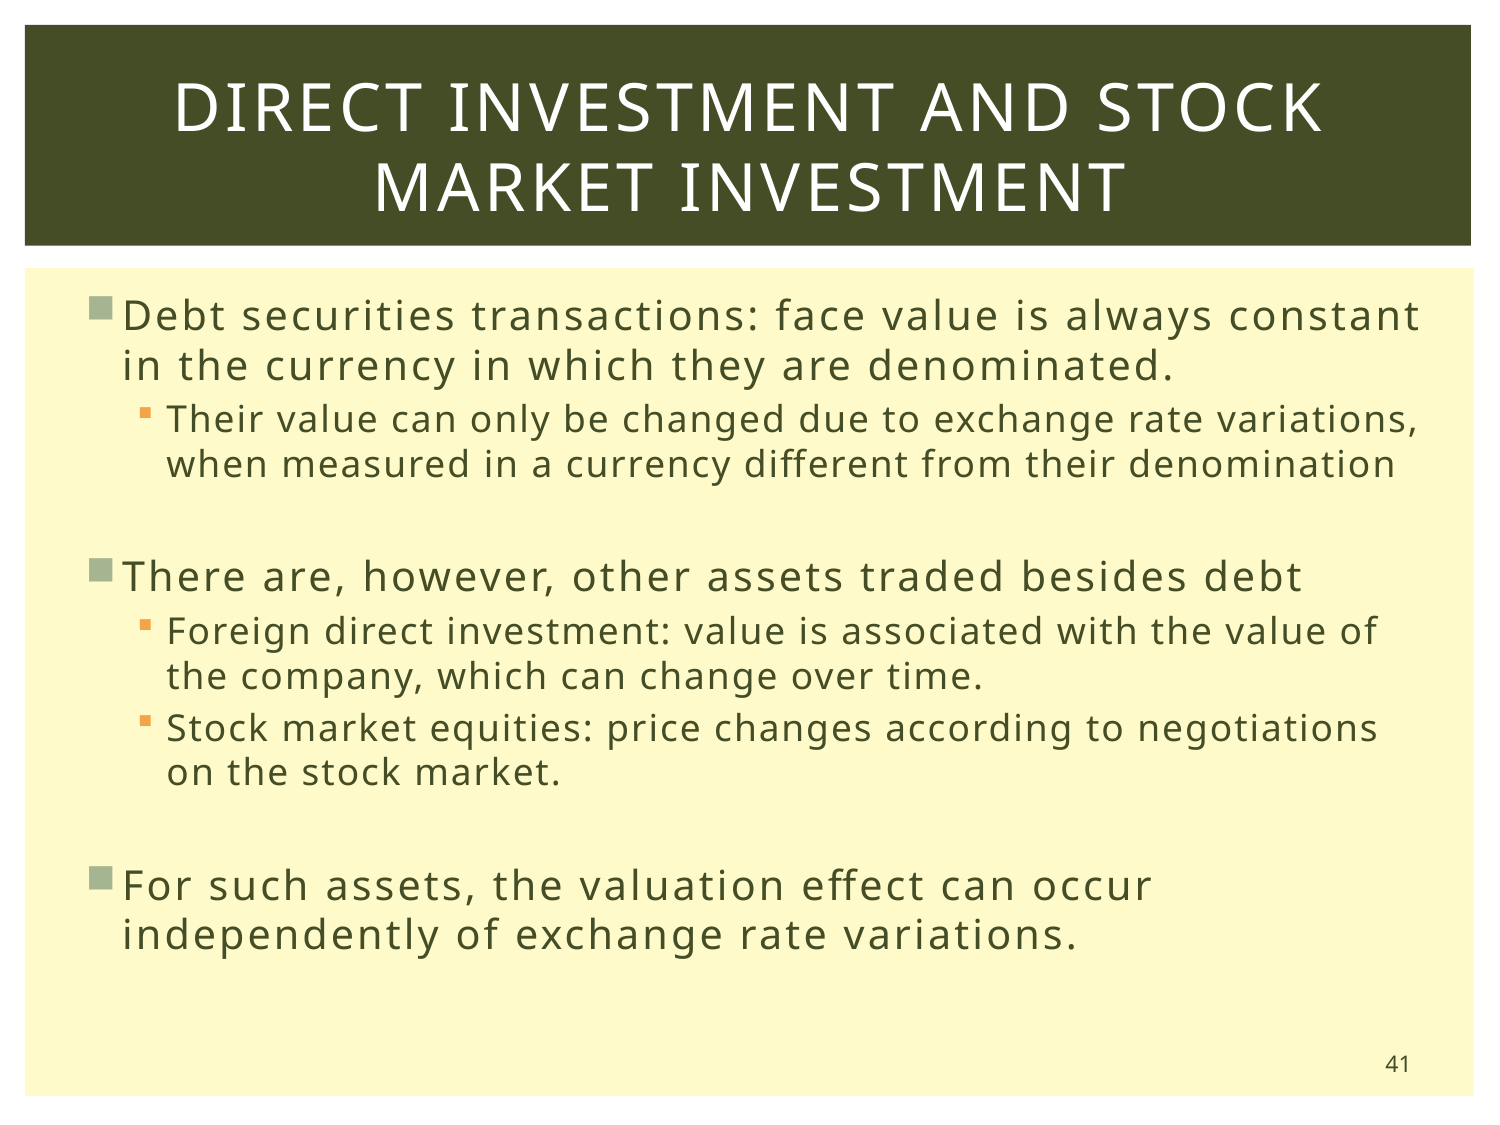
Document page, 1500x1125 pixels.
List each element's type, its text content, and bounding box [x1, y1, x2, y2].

list Debt securities transactions: face value is always constant in the currency in which they are denominated. Their value can only be changed due to exchange rate variations, when measured in a currency different from their denomination There are, however, other assets traded besides debt Foreign direct investment: value is associated with the value of the company, which can change over time. Stock market equities: price changes according to negotiations on the stock market. For such assets, the valuation effect can occur independently of exchange rate variations. [62, 281, 1442, 1005]
title Direct Investment and Stock Market Investment [62, 58, 1438, 232]
slide_number 41 [1349, 1041, 1448, 1089]
